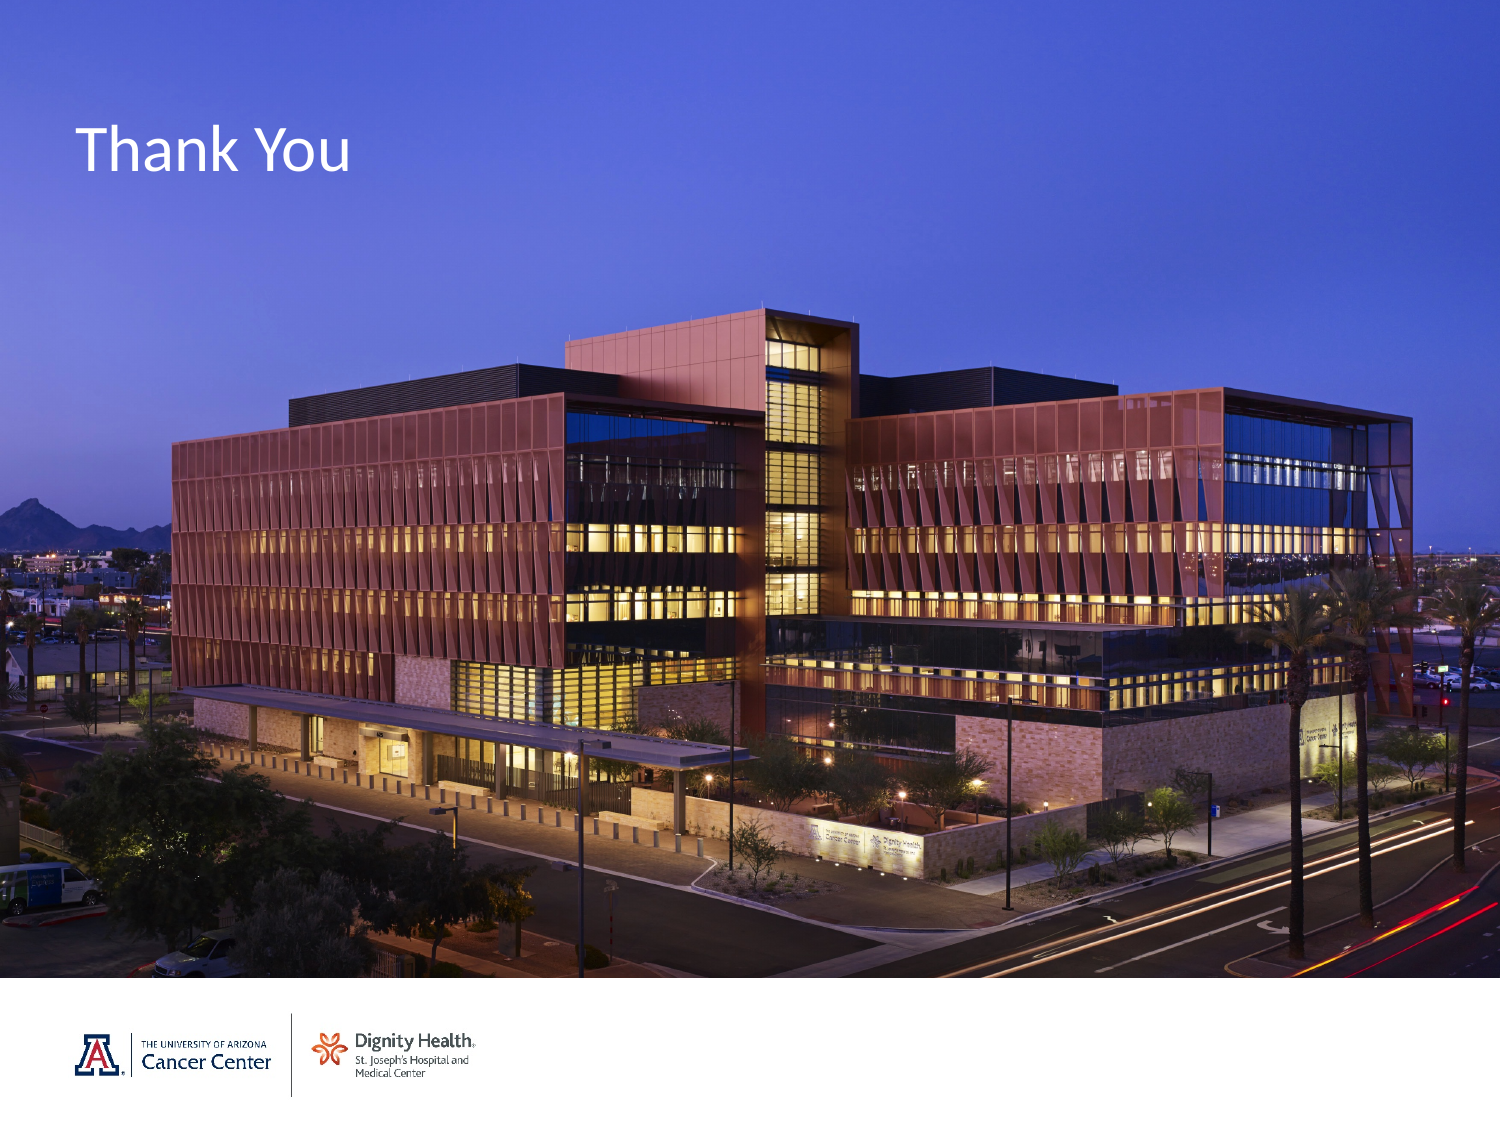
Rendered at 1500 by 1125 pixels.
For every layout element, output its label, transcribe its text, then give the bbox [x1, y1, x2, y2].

picture [68, 1000, 480, 1110]
title Thank You [75, 104, 750, 366]
picture [0, 0, 1500, 978]
